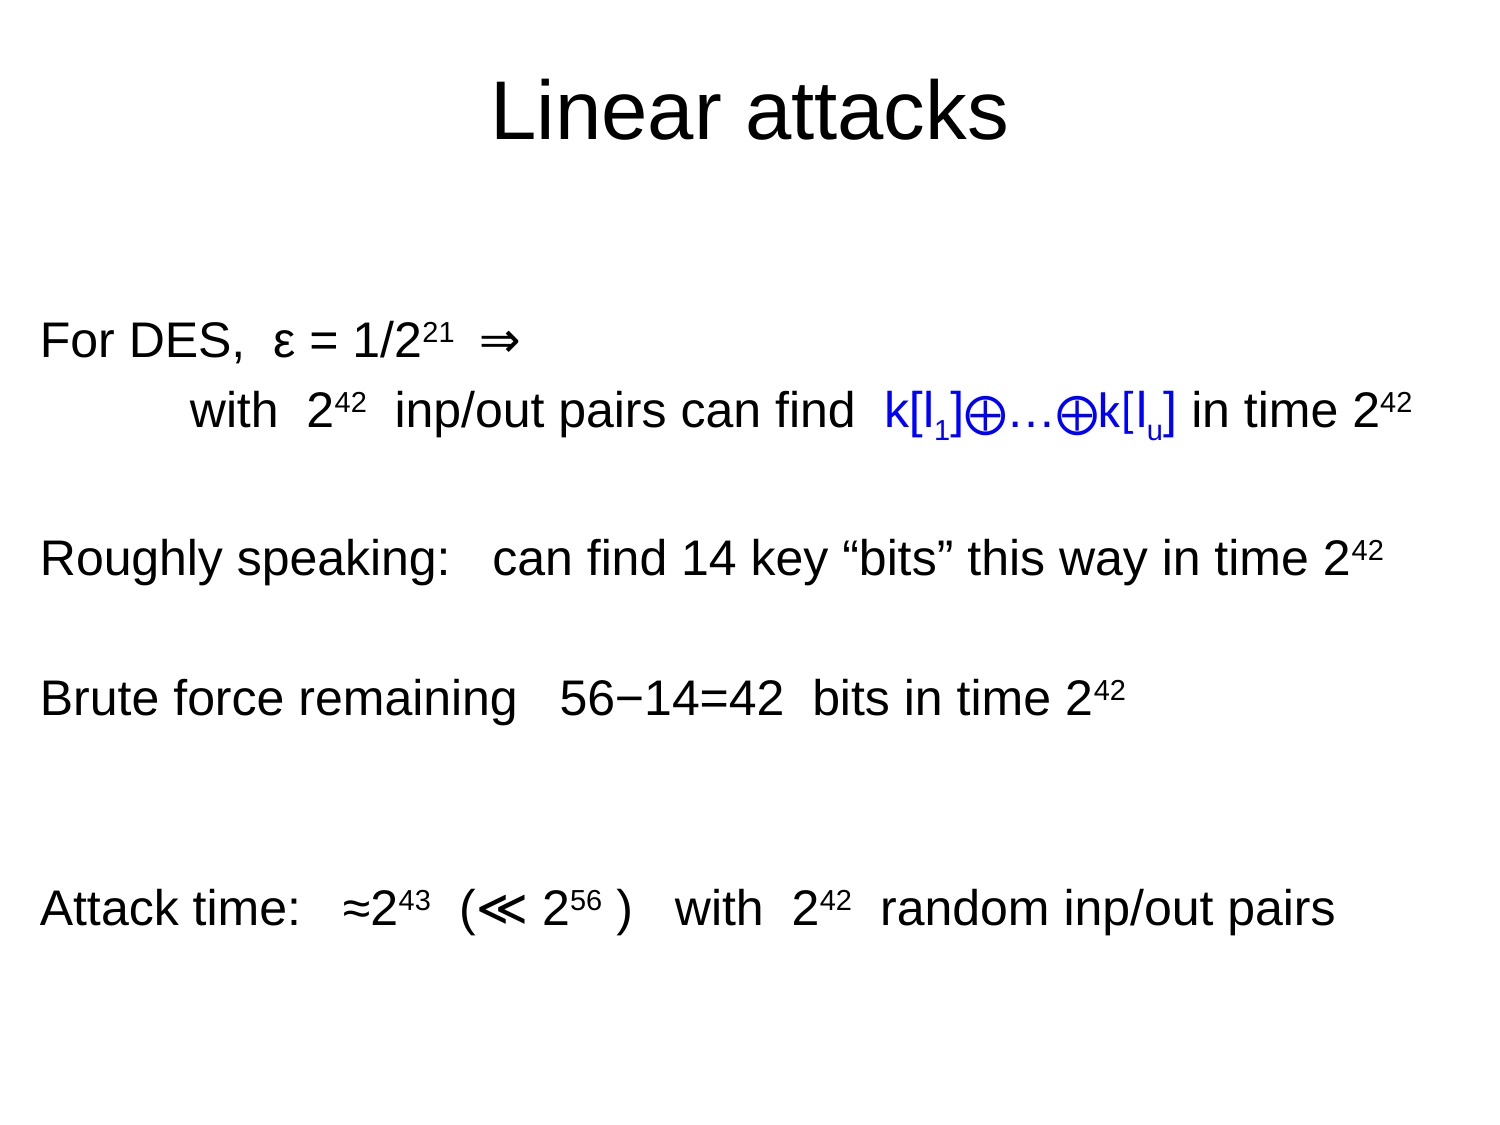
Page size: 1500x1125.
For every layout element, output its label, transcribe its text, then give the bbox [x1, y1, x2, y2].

list For DES, ε = 1/221 ⇒ with 242 inp/out pairs can find k[l1]⨁…⨁k[lu] in time 242 Roughly speaking: can find 14 key “bits” this way in time 242 Brute force remaining 56−14=42 bits in time 242 Attack time: ≈243 (≪ 256 ) with 242 random inp/out pairs [24, 299, 1476, 973]
title Linear attacks [74, 37, 1426, 176]
